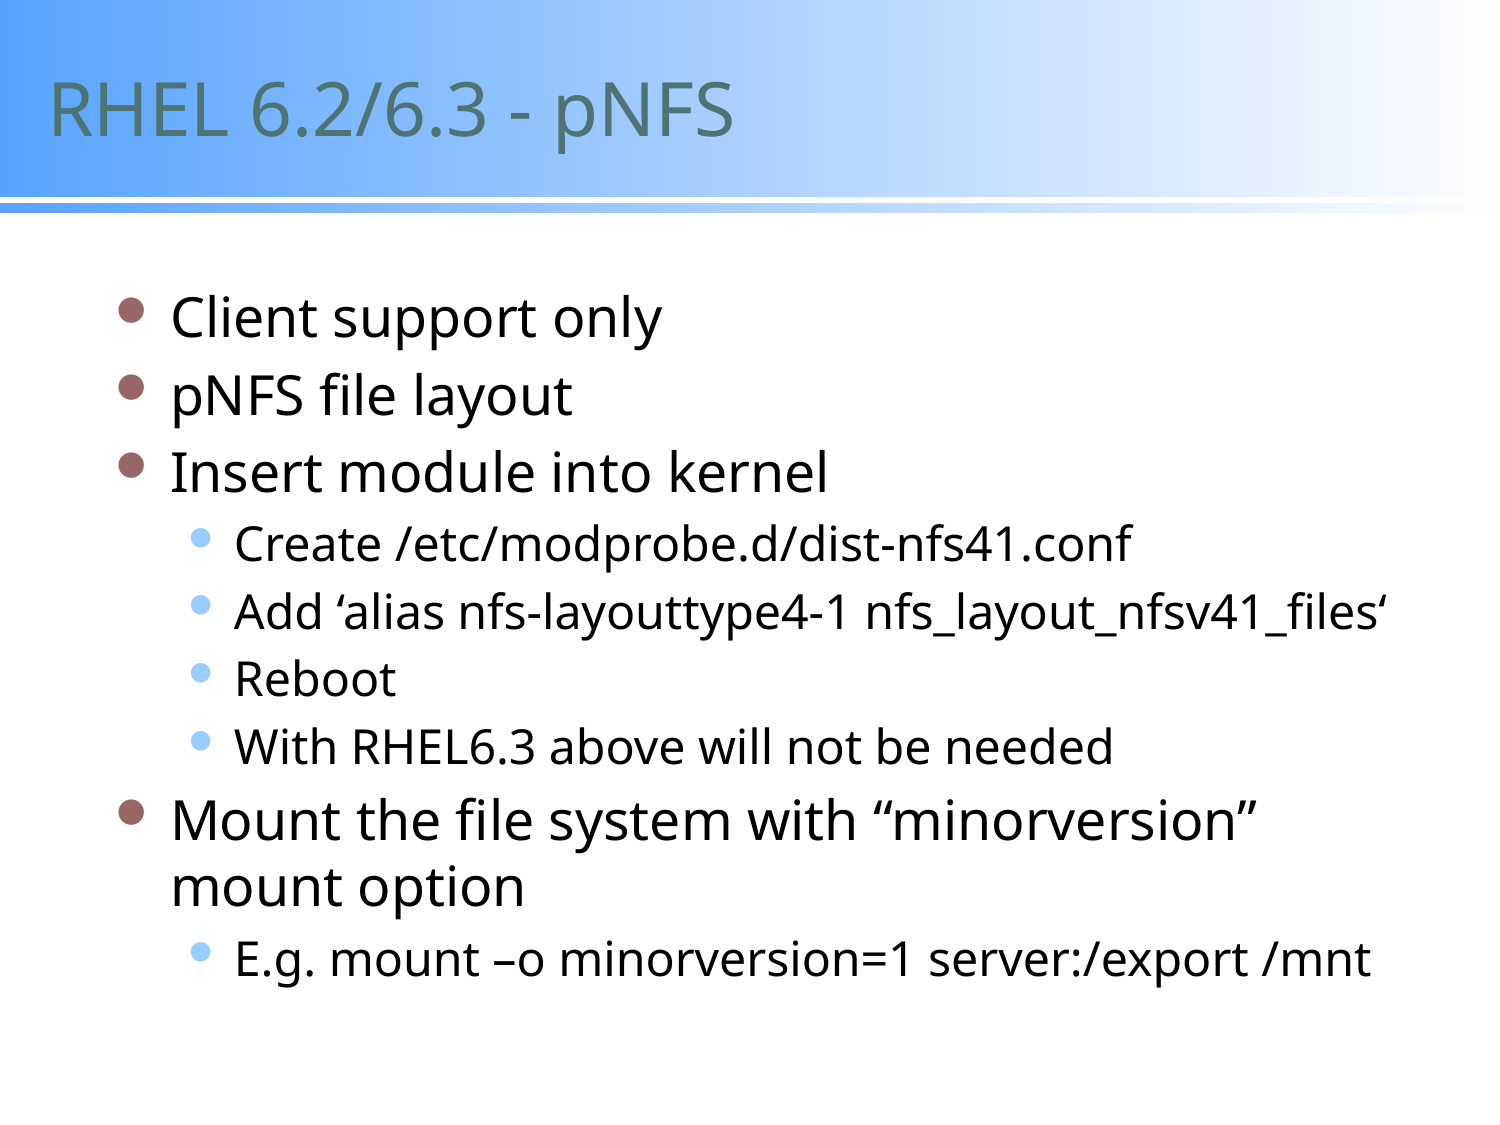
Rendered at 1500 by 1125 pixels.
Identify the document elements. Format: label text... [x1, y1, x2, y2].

list Client support only pNFS file layout Insert module into kernel Create /etc/modprobe.d/dist-nfs41.conf Add ‘alias nfs-layouttype4-1 nfs_layout_nfsv41_files‘ Reboot With RHEL6.3 above will not be needed Mount the file system with “minorversion” mount option E.g. mount –o minorversion=1 server:/export /mnt [99, 274, 1413, 1026]
title RHEL 6.2/6.3 - pNFS [31, 24, 1288, 188]
